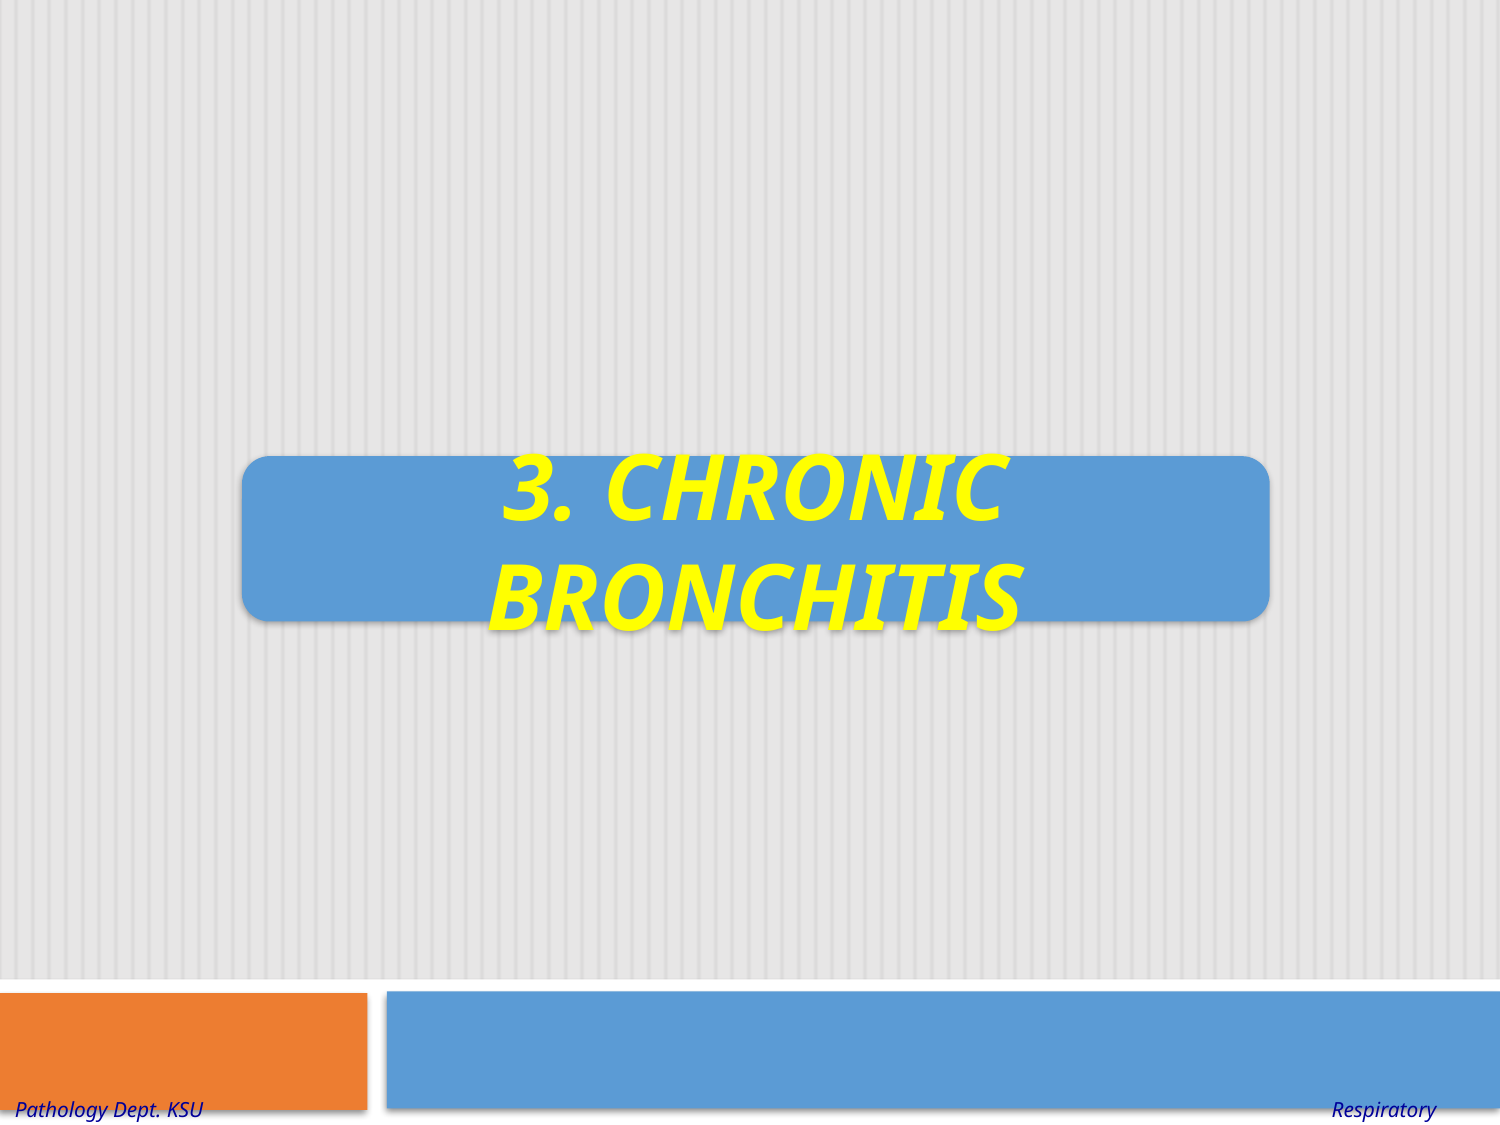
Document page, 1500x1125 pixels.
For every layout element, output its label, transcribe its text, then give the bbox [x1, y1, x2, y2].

text_box Respiratory Block [1316, 1089, 1500, 1125]
text_box 3. Chronic Bronchitis [241, 456, 1270, 622]
text_box Pathology Dept. KSU [0, 1089, 219, 1125]
